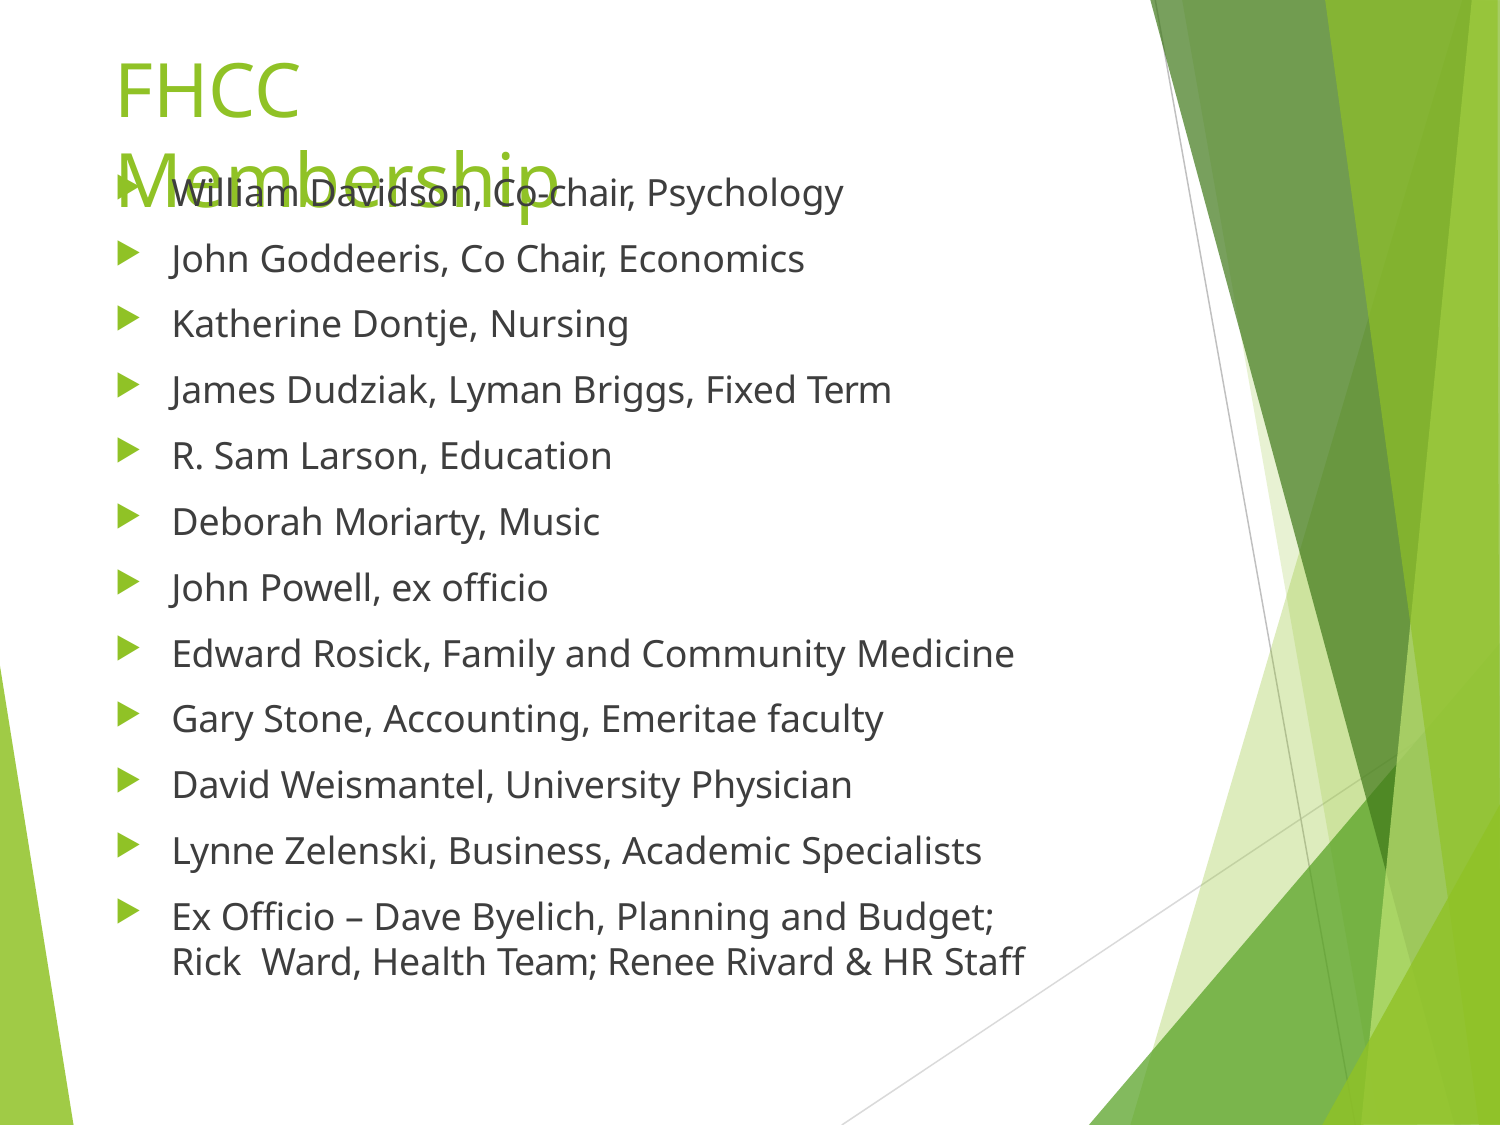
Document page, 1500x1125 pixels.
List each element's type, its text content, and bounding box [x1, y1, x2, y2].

title FHCC Membership [112, 40, 721, 146]
text_box William Davidson, Co-chair, Psychology John Goddeeris, Co Chair, Economics Katherine Dontje, Nursing James Dudziak, Lyman Briggs, Fixed Term R. Sam Larson, Education Deborah Moriarty, Music John Powell, ex officio Edward Rosick, Family and Community Medicine Gary Stone, Accounting, Emeritae faculty David Weismantel, University Physician Lynne Zelenski, Business, Academic Specialists Ex Officio – Dave Byelich, Planning and Budget; Rick Ward, Health Team; Renee Rivard & HR Staff [112, 146, 1049, 983]
